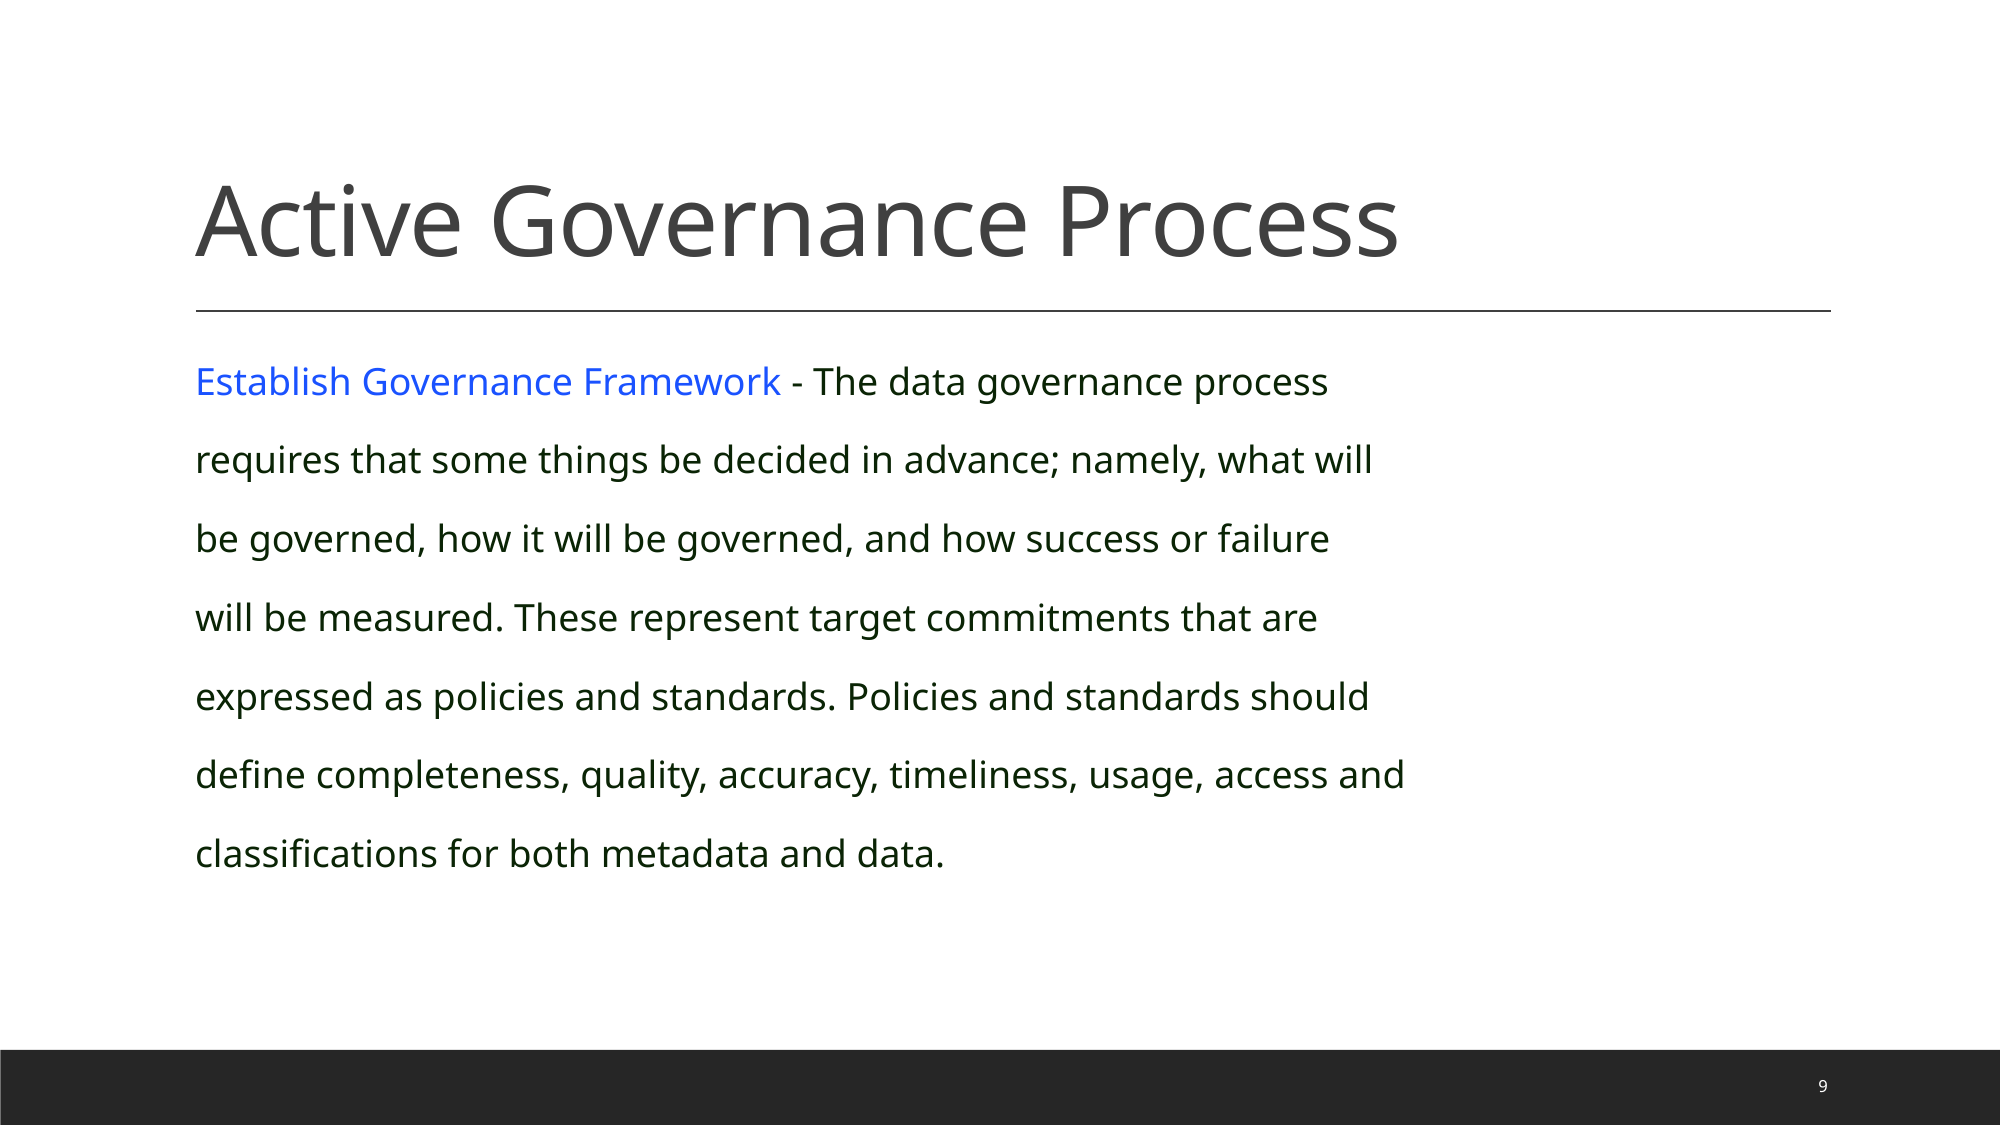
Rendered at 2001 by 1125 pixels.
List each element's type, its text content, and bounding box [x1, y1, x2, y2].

list Establish Governance Framework - The data governance process requires that some things be decided in advance; namely, what will be governed, how it will be governed, and how success or failure will be measured. These represent target commitments that are expressed as policies and standards. Policies and standards should define completeness, quality, accuracy, timeliness, usage, access and classifications for both metadata and data. [180, 345, 1830, 963]
slide_number 9 [1803, 1057, 1932, 1118]
title Active Governance Process [180, 47, 1830, 285]
